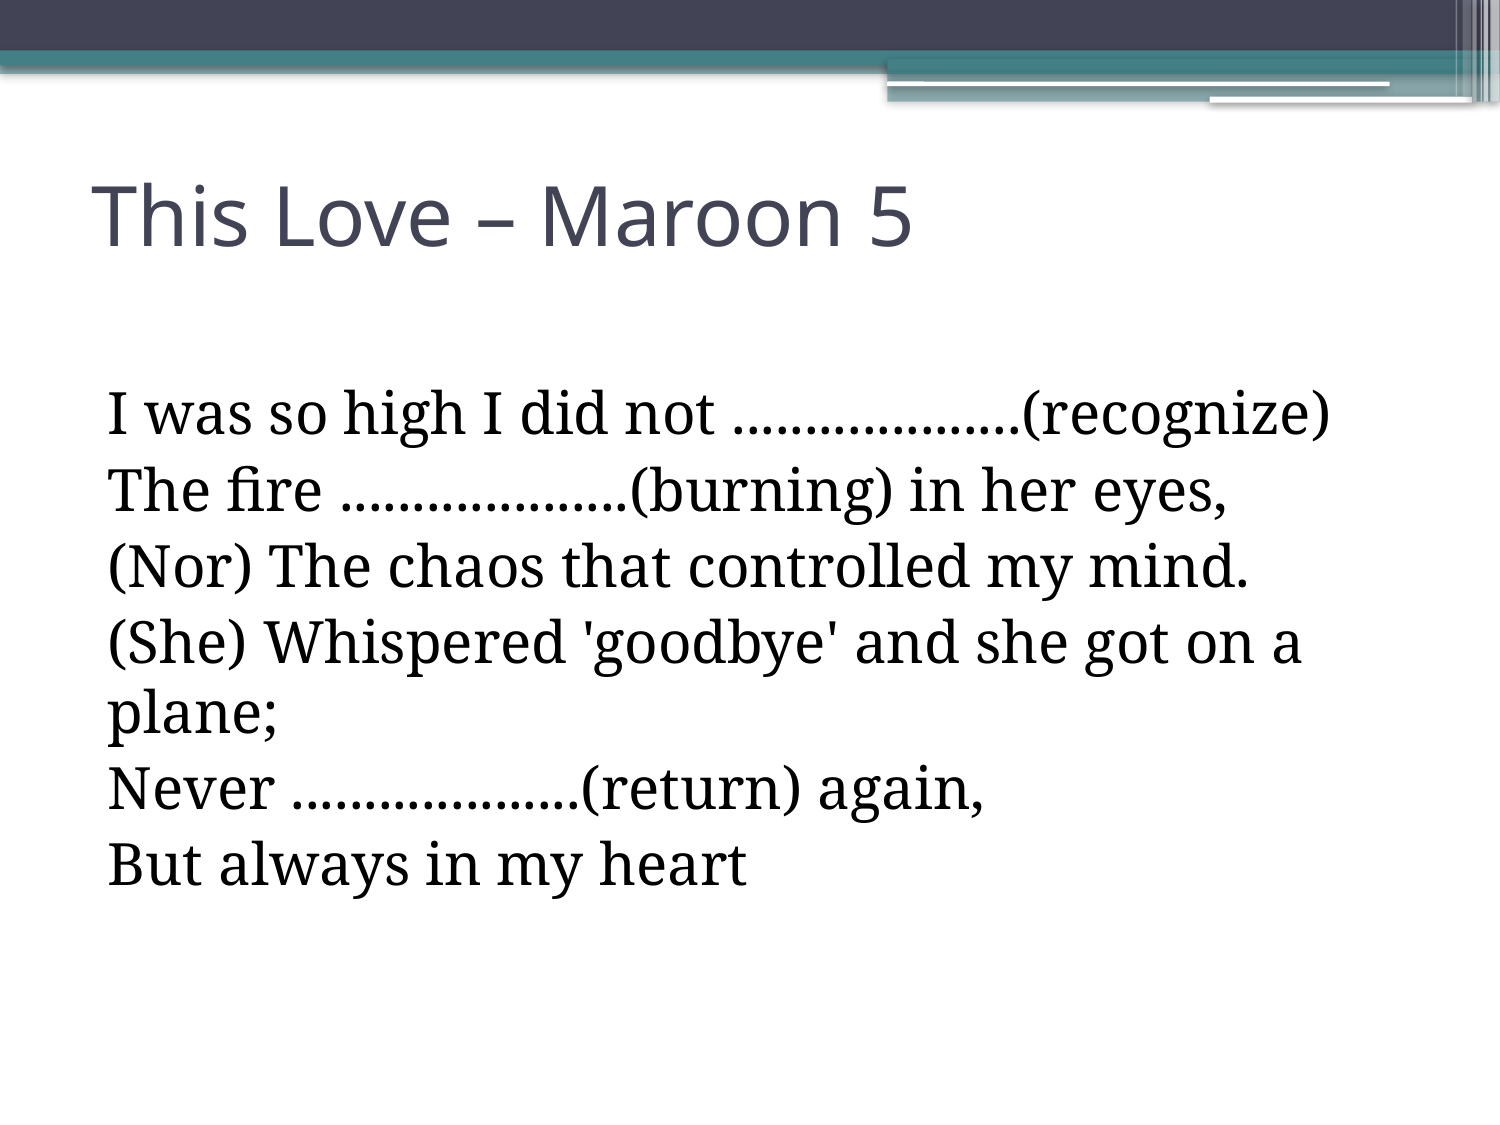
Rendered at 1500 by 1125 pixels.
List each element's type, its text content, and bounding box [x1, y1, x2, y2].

title This Love – Maroon 5 [76, 125, 1427, 301]
list I was so high I did not ....................(recognize) The fire ....................(burning) in her eyes, (Nor) The chaos that controlled my mind. (She) Whispered 'goodbye' and she got on a plane; Never ....................(return) again, But always in my heart [75, 368, 1425, 1079]
